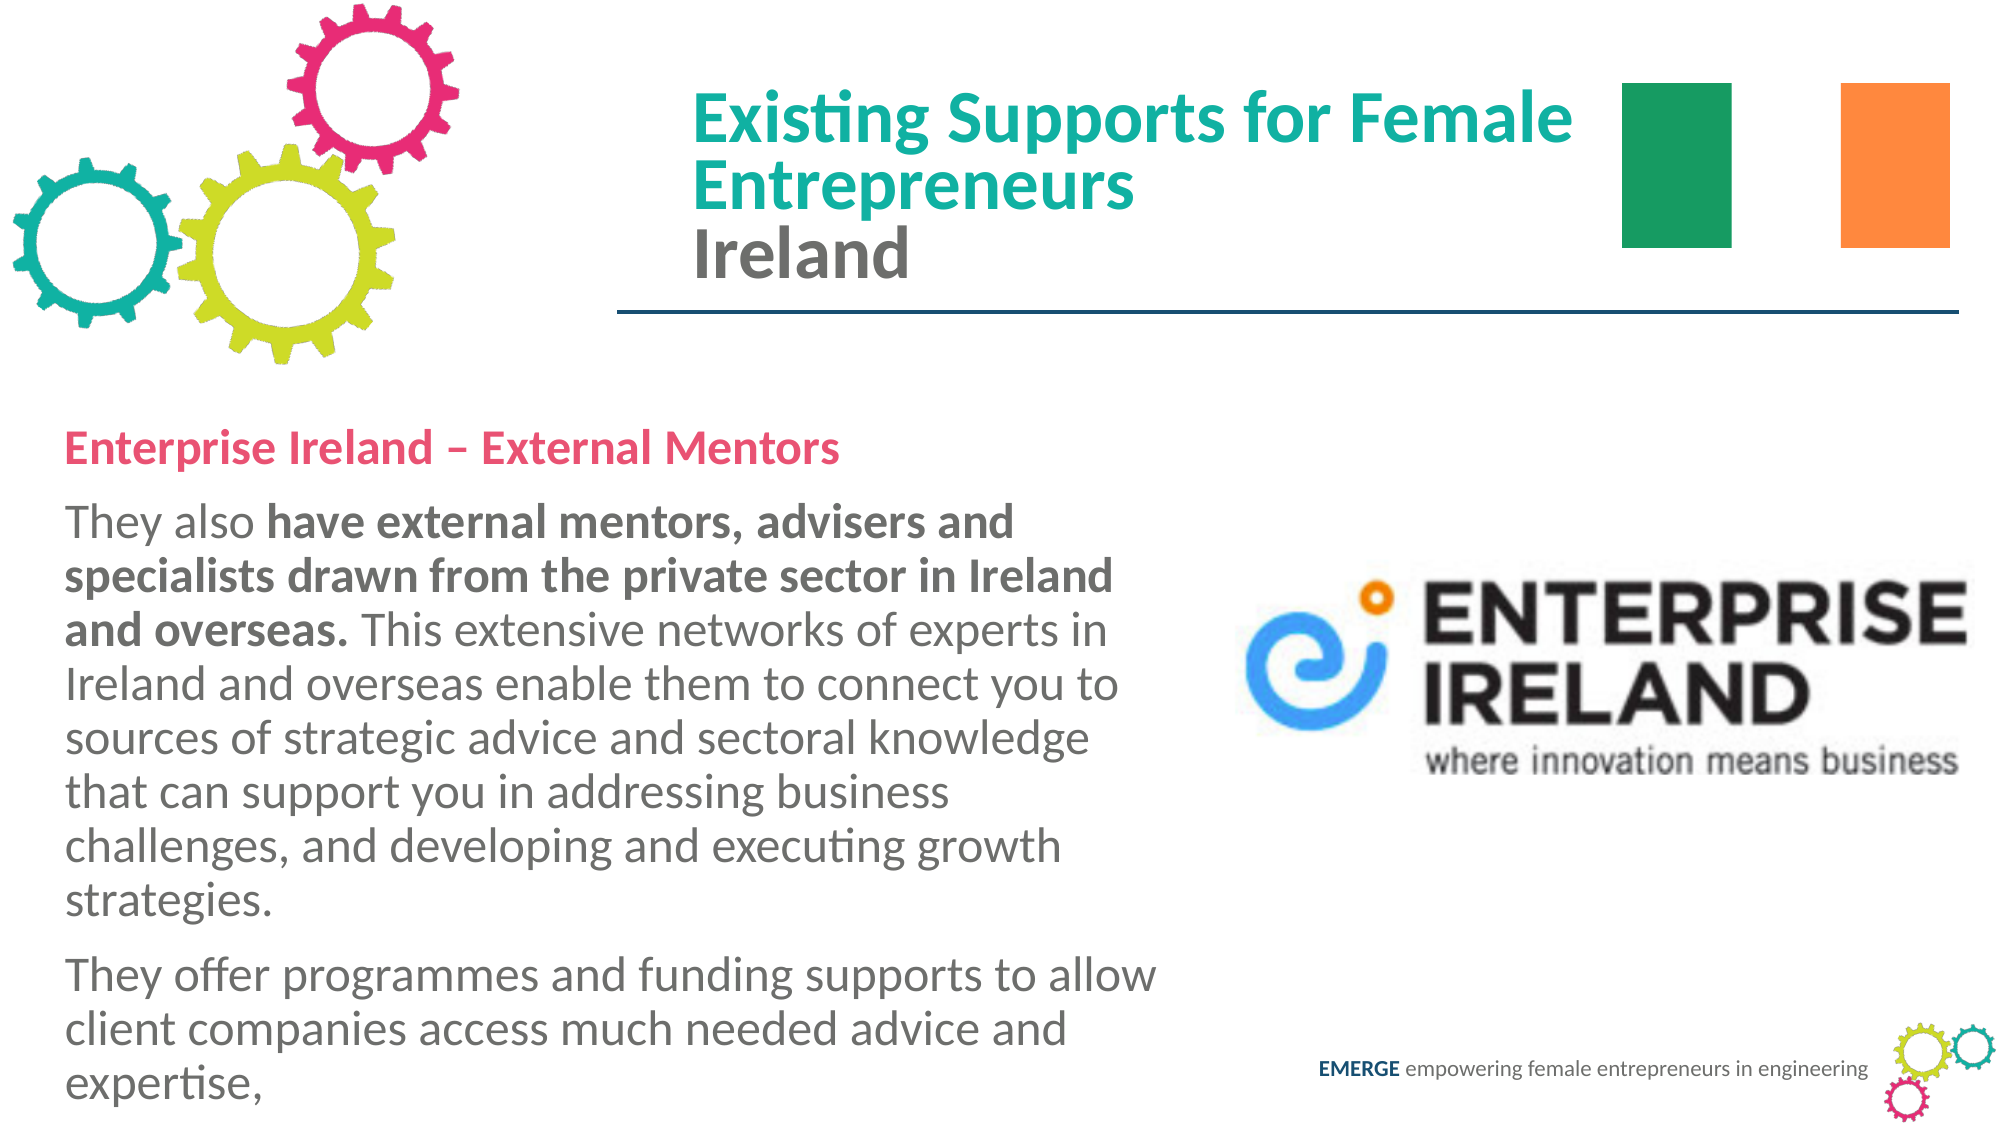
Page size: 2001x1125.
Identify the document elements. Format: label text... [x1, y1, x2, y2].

picture [1212, 491, 2000, 833]
picture [0, 0, 533, 402]
picture [1622, 83, 1950, 248]
list Existing Supports for Female Entrepreneurs Ireland [677, 83, 1622, 198]
picture [1865, 995, 2001, 1125]
list Enterprise Ireland – External Mentors They also have external mentors, advisers and specialists drawn from the private sector in Ireland and overseas. This extensive networks of experts in Ireland and overseas enable them to connect you to sources of strategic advice and sectoral knowledge that can support you in addressing business challenges, and developing and executing growth strategies. They offer programmes and funding supports to allow client companies access much needed advice and expertise, [49, 402, 1192, 1056]
